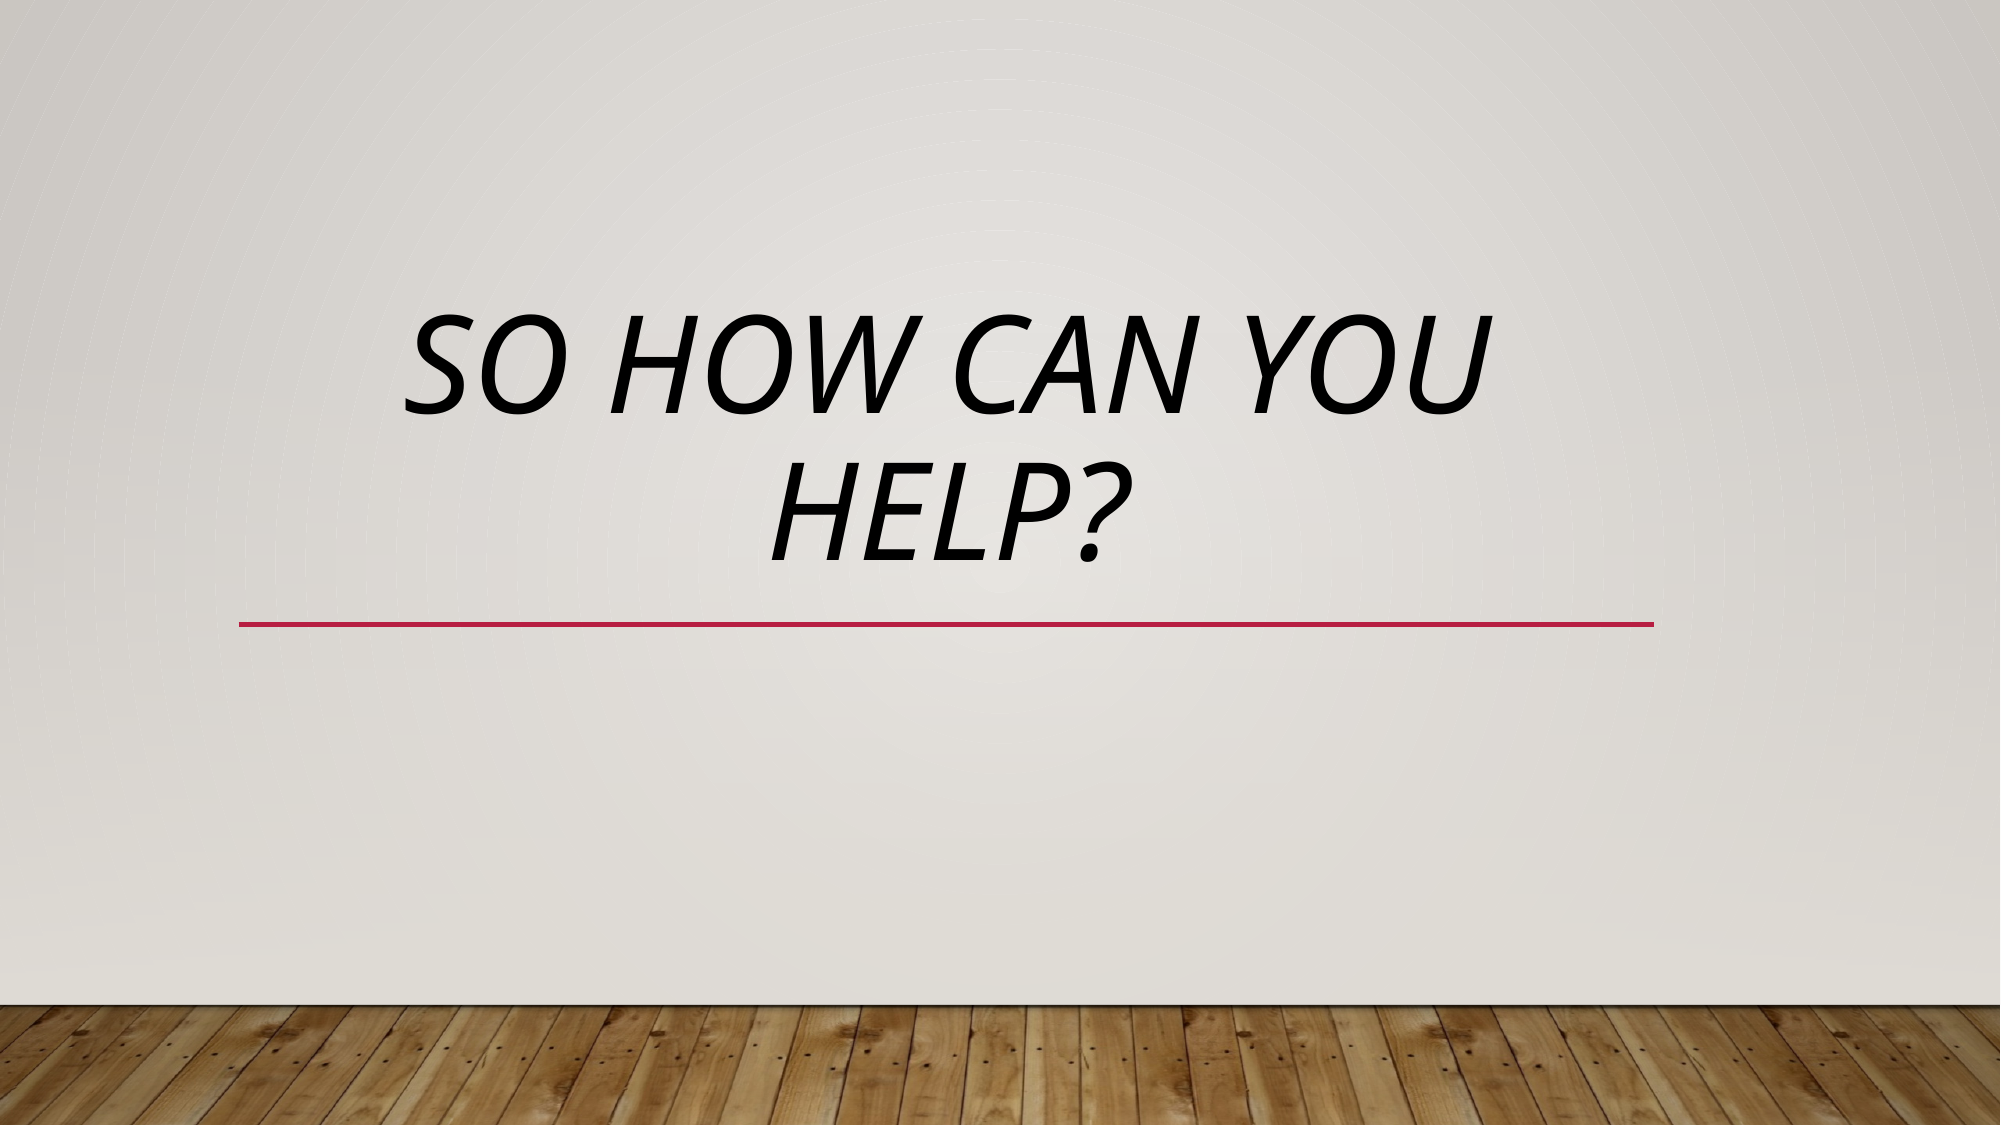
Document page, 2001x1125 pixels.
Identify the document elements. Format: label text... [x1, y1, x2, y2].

title So How Can You Help? [238, 288, 1657, 598]
picture [0, 1005, 2000, 1125]
